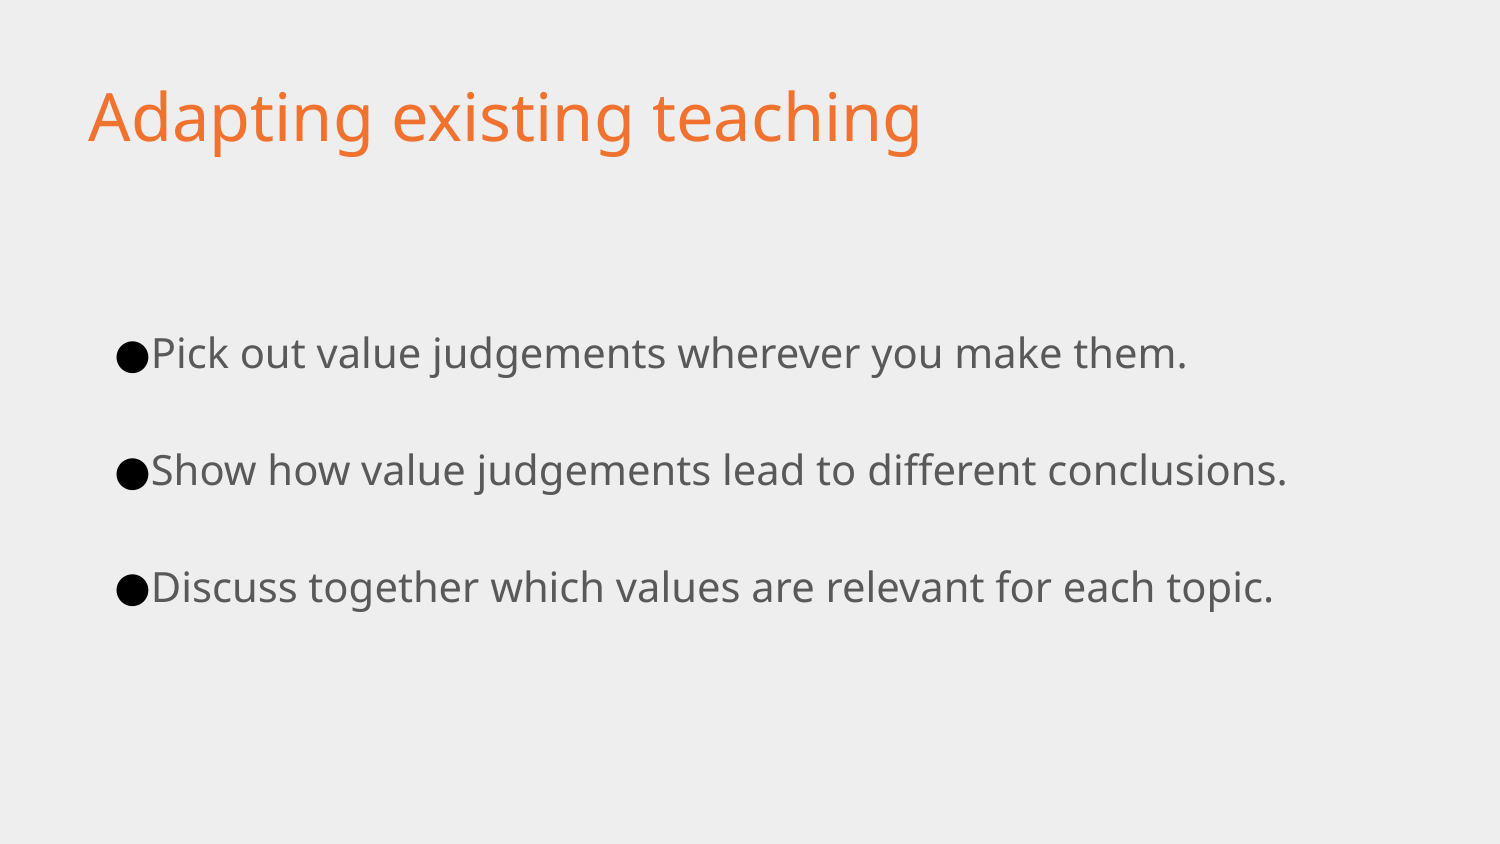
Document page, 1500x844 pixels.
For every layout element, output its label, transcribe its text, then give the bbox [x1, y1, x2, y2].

list Pick out value judgements wherever you make them. Show how value judgements lead to different conclusions. Discuss together which values are relevant for each topic. [103, 271, 1397, 760]
title Adapting existing teaching [77, 58, 1048, 182]
